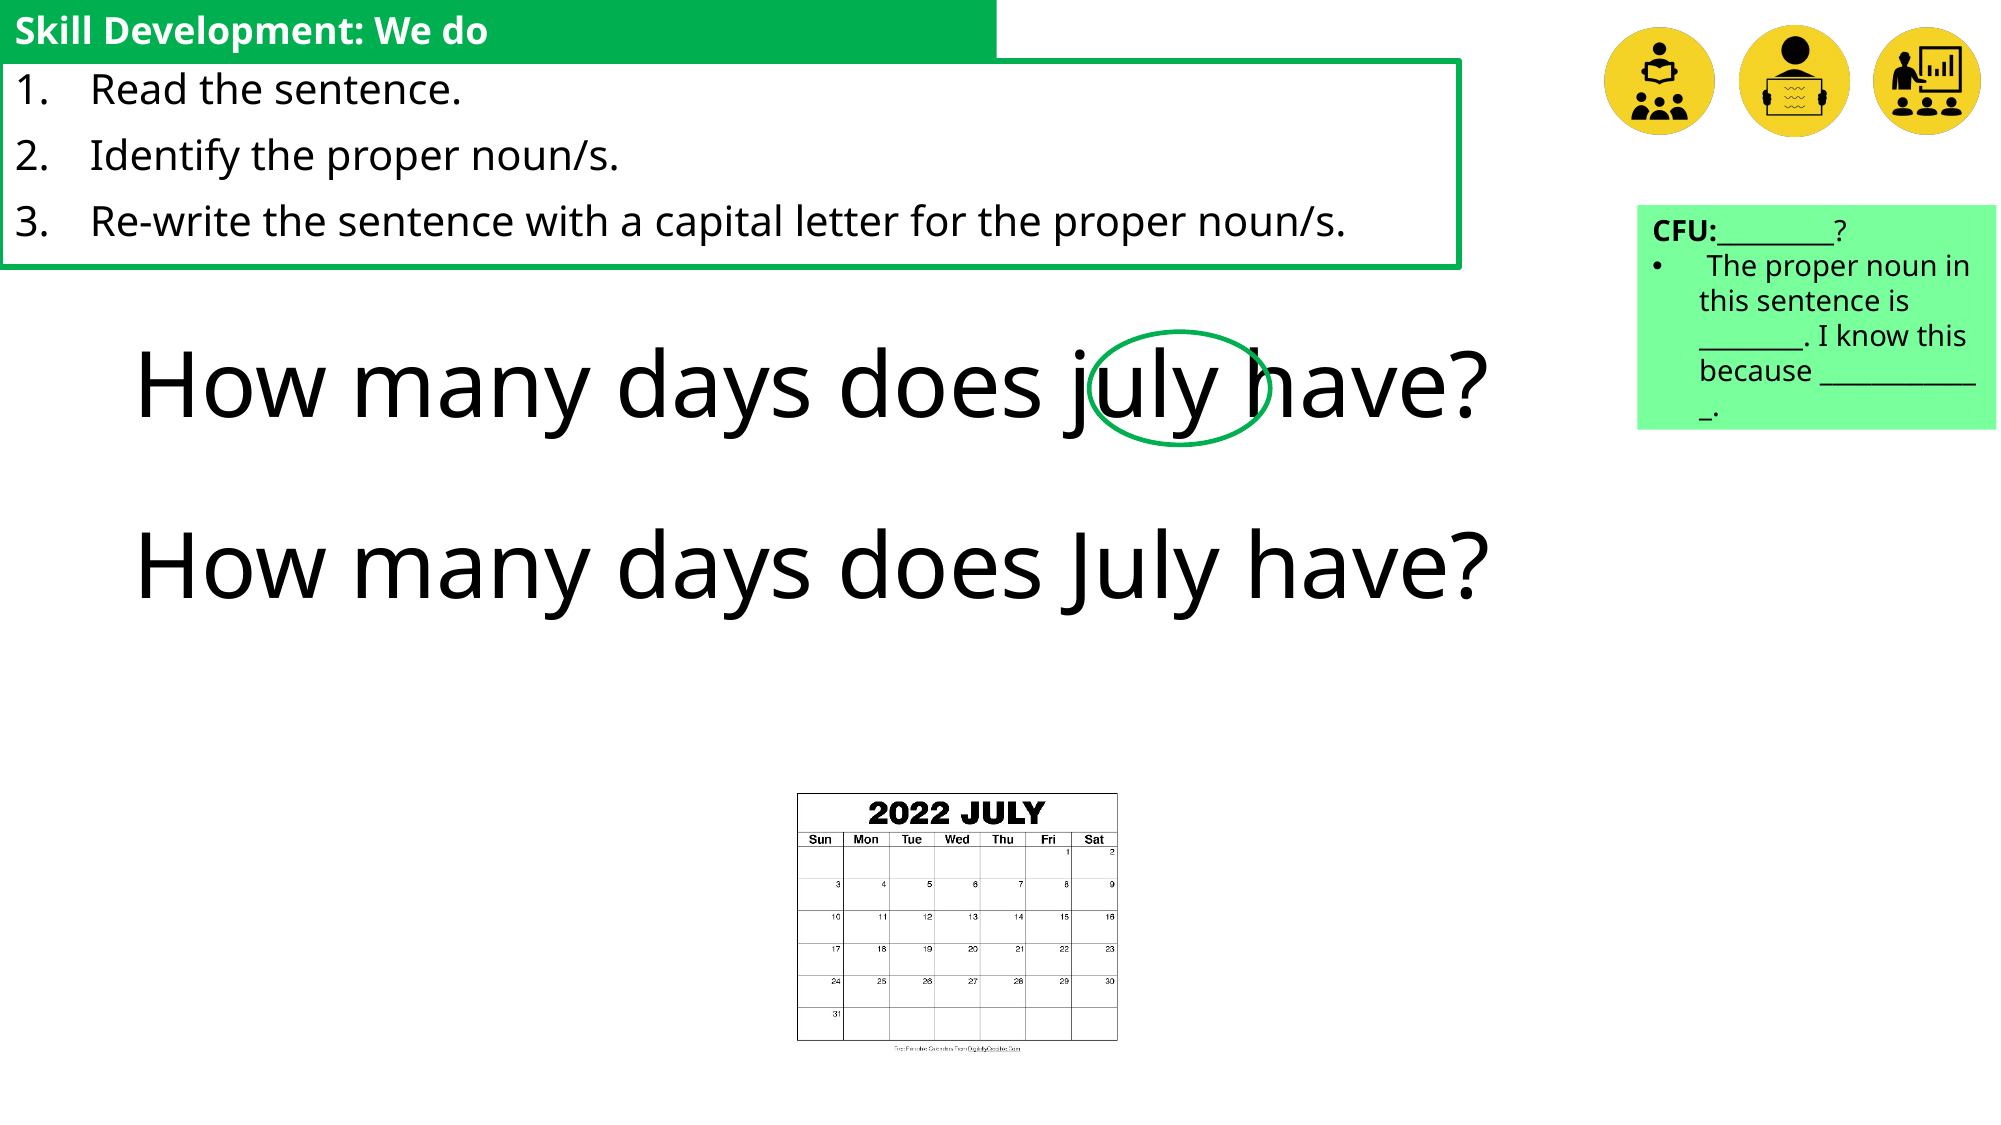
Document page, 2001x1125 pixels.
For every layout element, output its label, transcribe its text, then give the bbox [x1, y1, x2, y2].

picture [1602, 25, 1717, 137]
text_box Read the sentence. Identify the proper noun/s. Re-write the sentence with a capital letter for the proper noun/s. [0, 61, 1460, 268]
text_box Skill Development: We do [0, 0, 997, 60]
picture [1738, 25, 1850, 137]
text_box How many days does july have? [118, 318, 1727, 444]
text_box How many days does July have? [118, 499, 1727, 624]
picture [1871, 25, 1983, 137]
picture [786, 784, 1128, 1057]
text_box [1088, 330, 1272, 446]
list [25, 125, 1969, 1095]
text_box CFU:_________? The proper noun in this sentence is ________. I know this because _____________. [1637, 205, 1997, 430]
